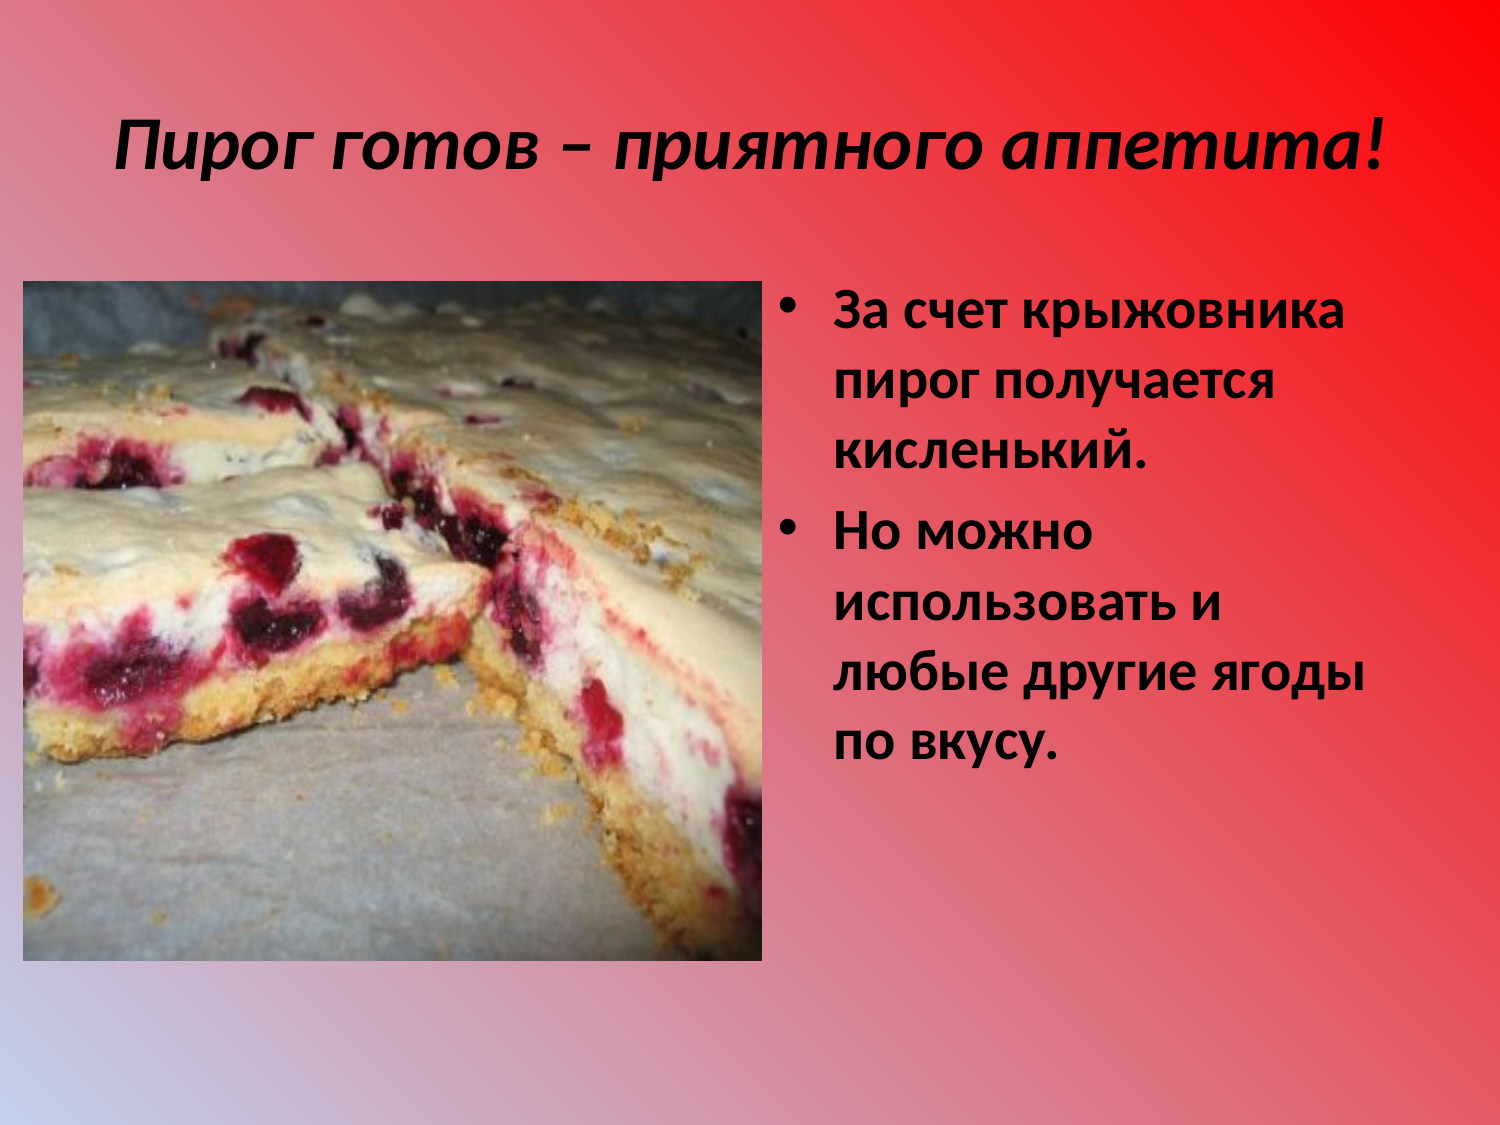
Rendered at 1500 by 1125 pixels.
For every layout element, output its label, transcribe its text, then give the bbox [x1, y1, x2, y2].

title Пирог готов – приятного аппетита! [75, 45, 1425, 233]
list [23, 280, 762, 962]
list За счет крыжовника пирог получается кисленький. Но можно использовать и любые другие ягоды по вкусу. [762, 262, 1425, 1005]
